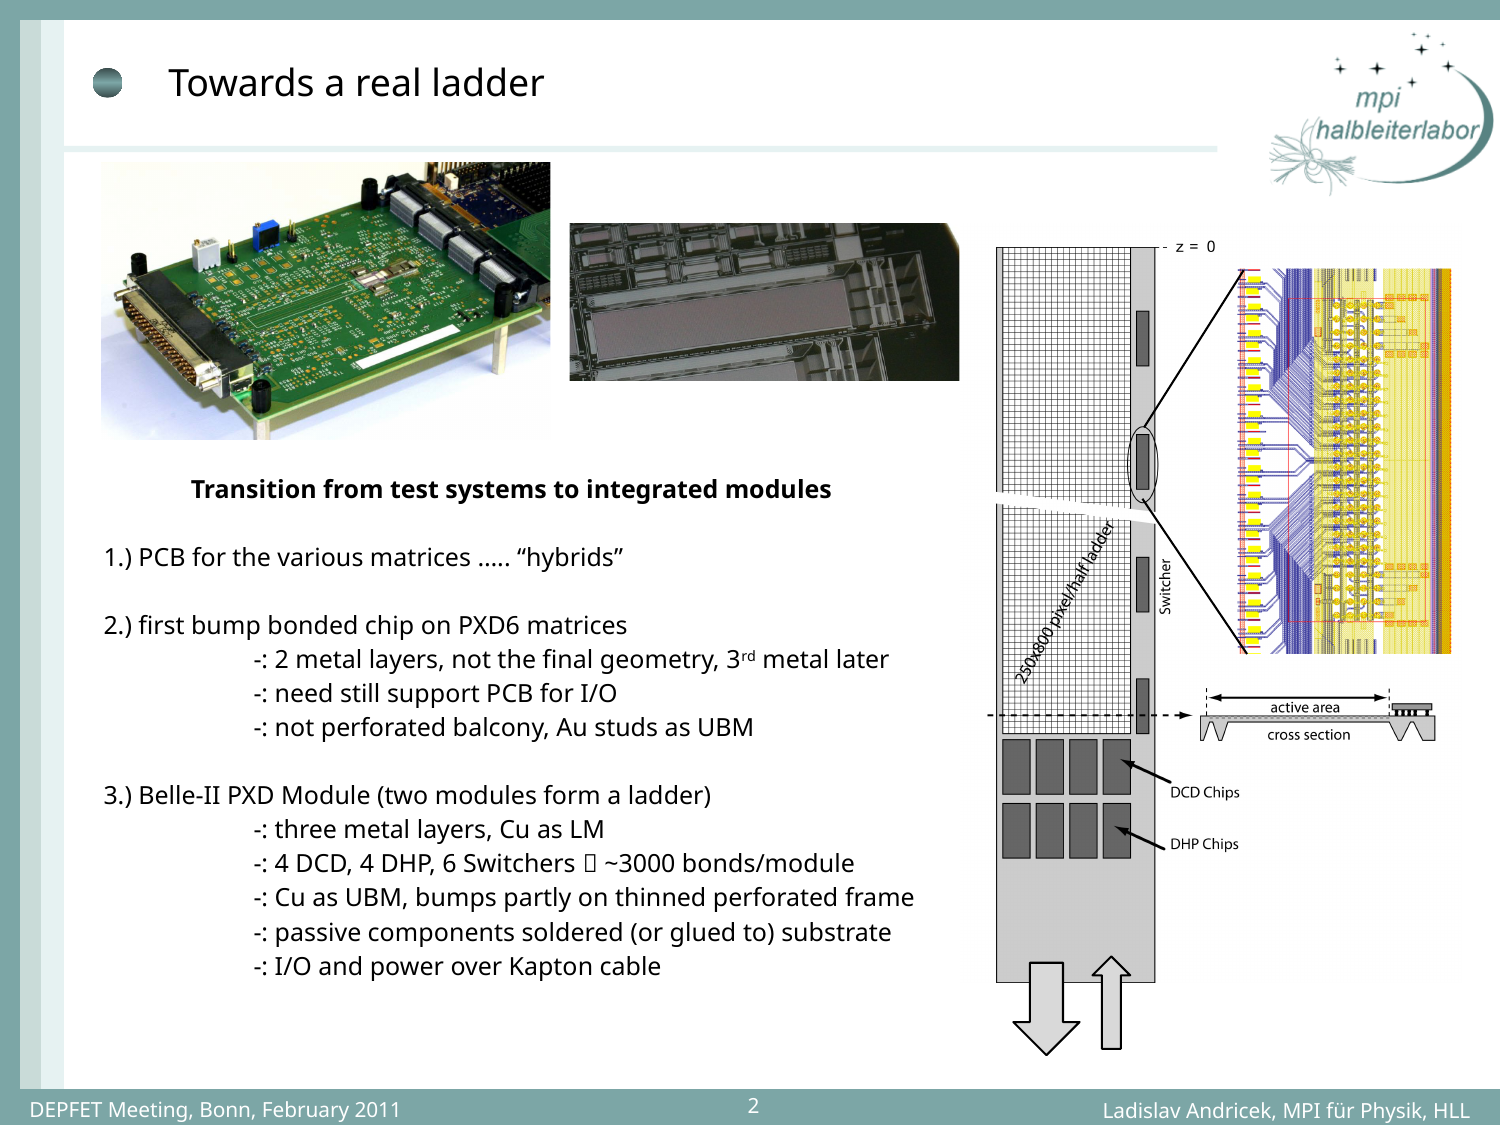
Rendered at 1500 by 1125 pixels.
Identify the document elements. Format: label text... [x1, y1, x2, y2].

text_box [1101, 992, 1121, 1049]
picture [569, 222, 1463, 984]
text_box Transition from test systems to integrated modules 1.) PCB for the various matrices ….. “hybrids” 2.) first bump bonded chip on PXD6 matrices -: 2 metal layers, not the final geometry, 3rd metal later -: need still support PCB for I/O -: not perforated balcony, Au studs as UBM 3.) Belle-II PXD Module (two modules form a ladder) -: three metal layers, Cu as LM -: 4 DCD, 4 DHP, 6 Switchers  ~3000 bonds/module -: Cu as UBM, bumps partly on thinned perforated frame -: passive components soldered (or glued to) substrate -: I/O and power over Kapton cable [88, 465, 935, 1040]
picture [1263, 23, 1500, 201]
footer Ladislav Andricek, MPI für Physik, HLL [1052, 1095, 1471, 1125]
text_box [1013, 992, 1080, 1056]
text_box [1115, 298, 1273, 399]
title Towards a real ladder [63, 30, 1339, 132]
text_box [1116, 523, 1273, 629]
slide_number 2 [699, 1094, 775, 1120]
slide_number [29, 1093, 573, 1125]
picture [100, 161, 551, 440]
